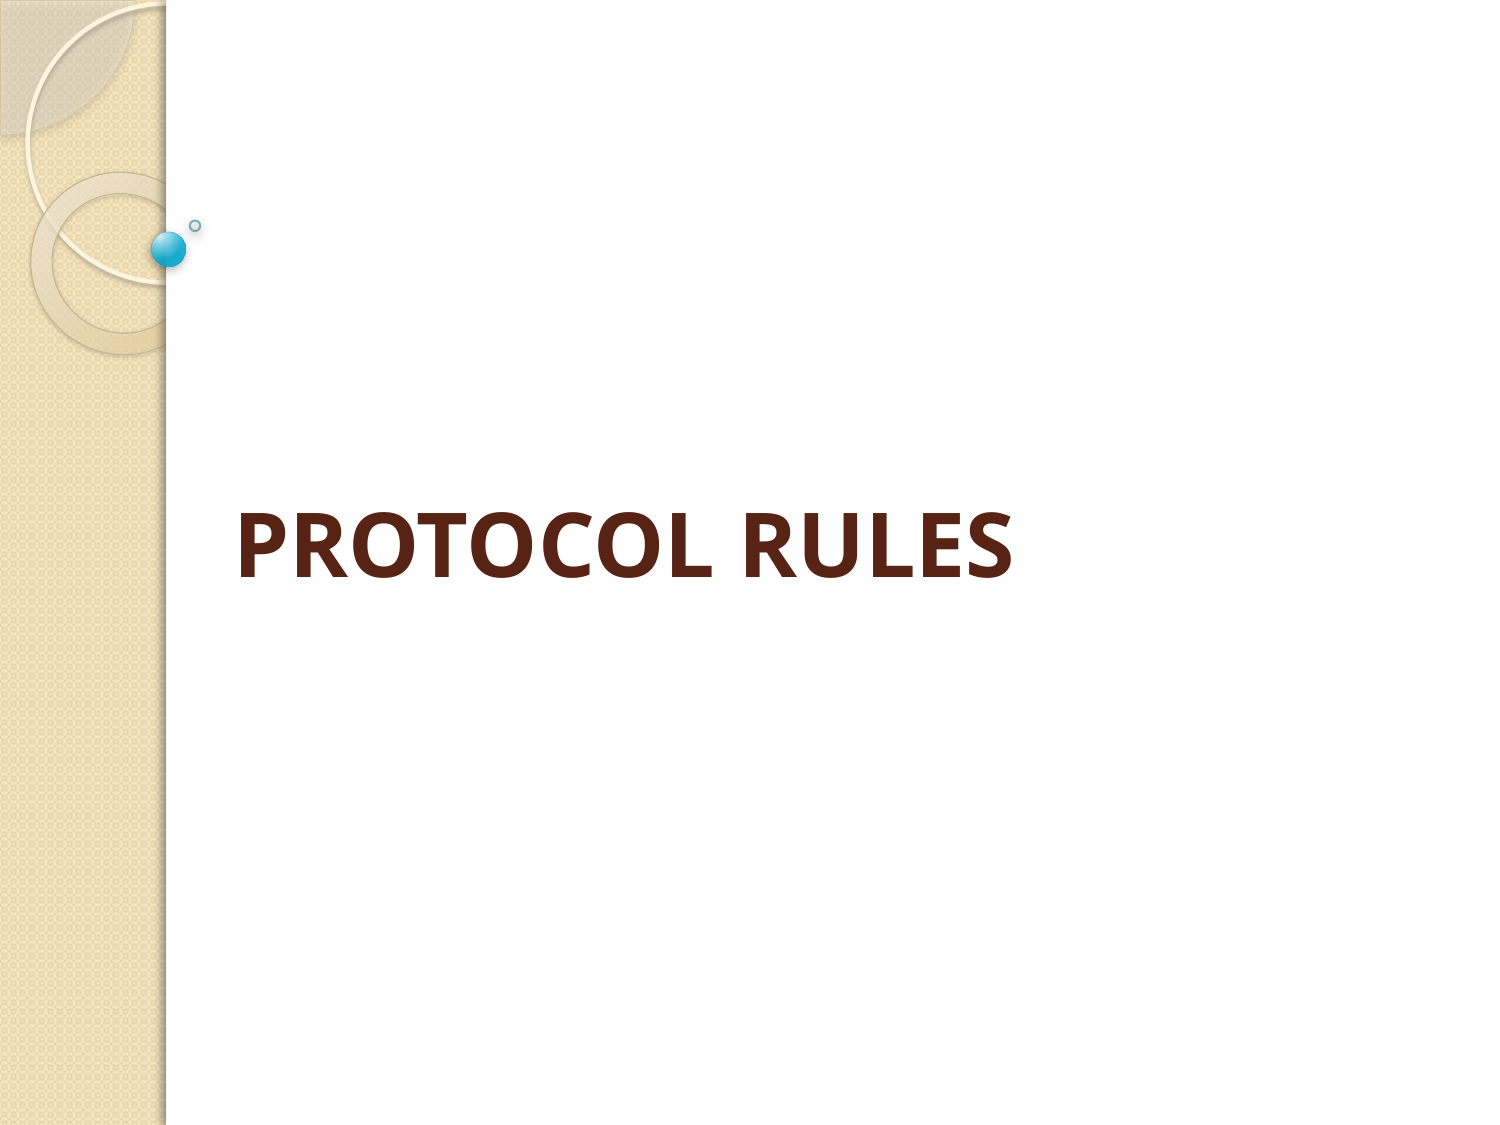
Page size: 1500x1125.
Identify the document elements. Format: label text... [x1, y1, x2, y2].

title PROTOCOL RULES [218, 361, 1434, 604]
